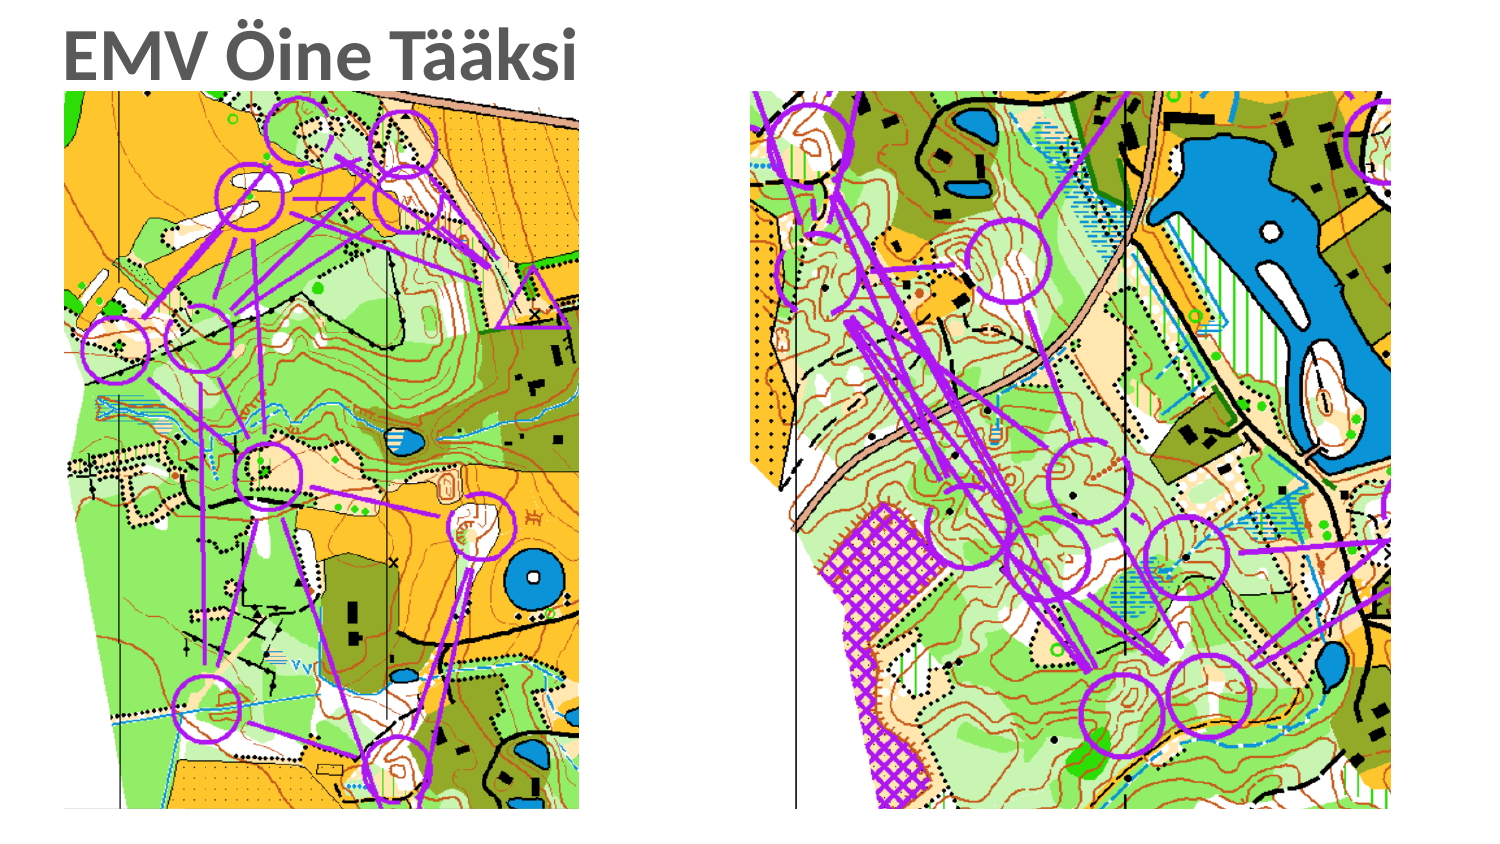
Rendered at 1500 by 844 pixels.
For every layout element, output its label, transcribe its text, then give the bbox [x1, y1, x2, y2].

picture [1260, 222, 1282, 242]
picture [64, 91, 579, 809]
picture [749, 91, 1391, 809]
picture [1256, 261, 1310, 331]
title EMV Öine Tääksi [47, 15, 834, 109]
